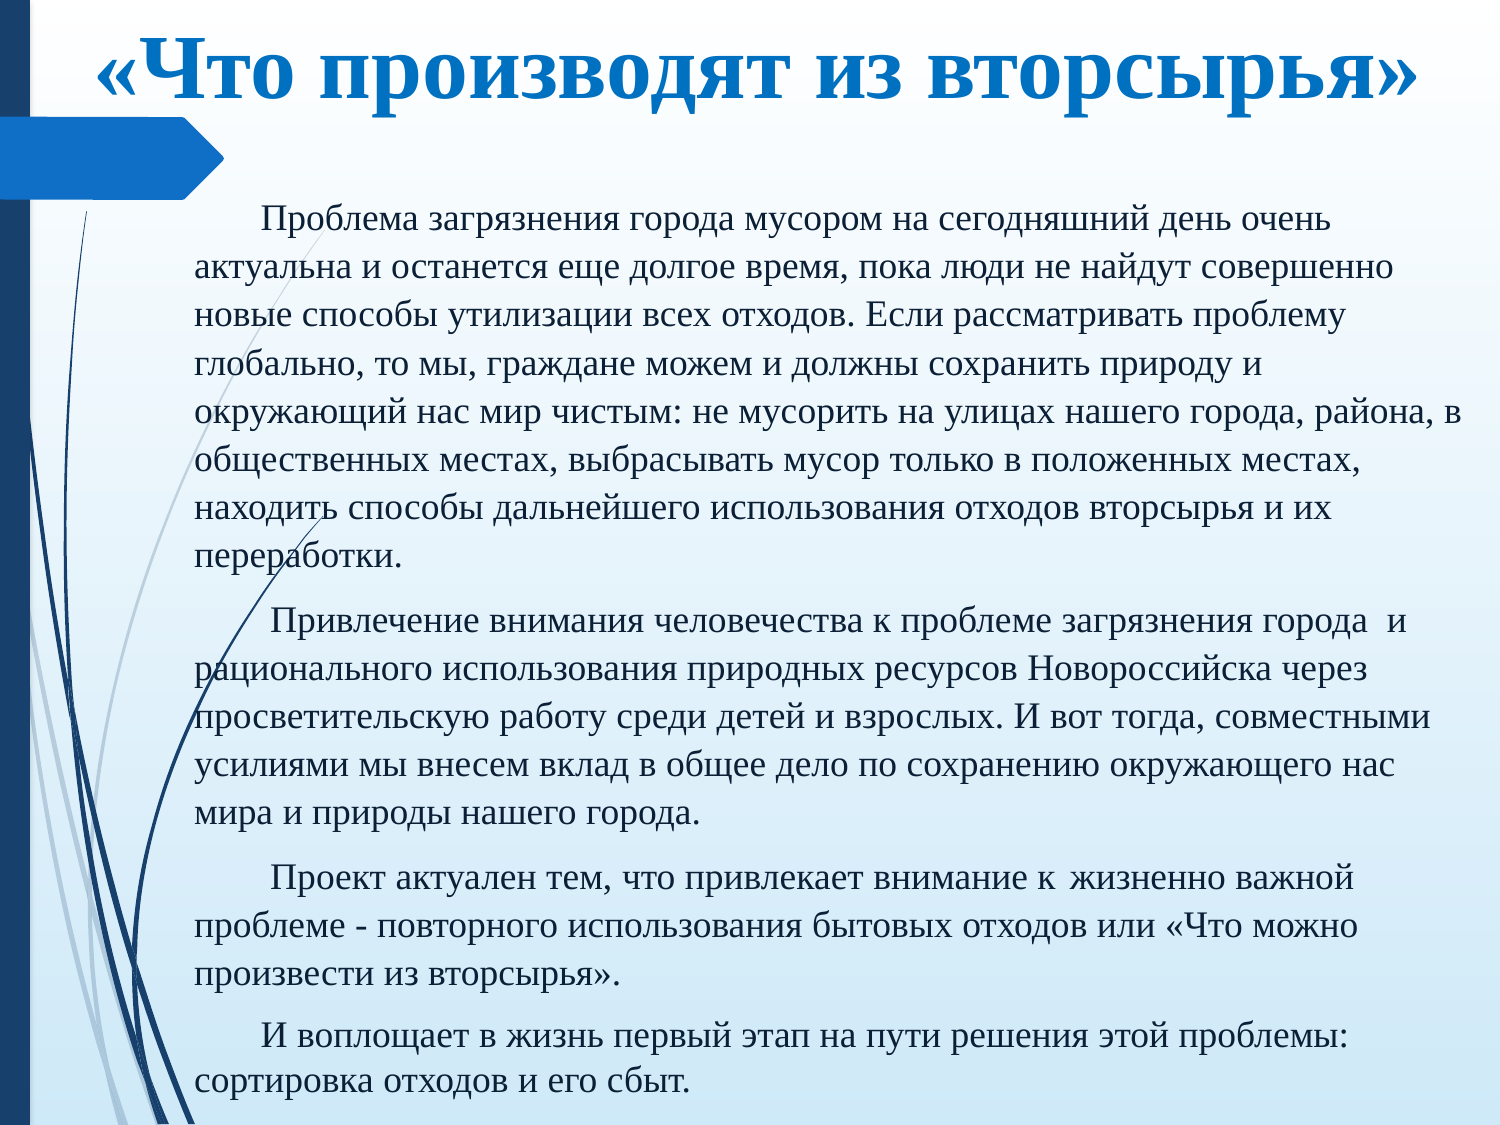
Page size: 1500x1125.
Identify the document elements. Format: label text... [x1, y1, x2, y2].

text_box Проблема загрязнения города мусором на сегодняшний день очень актуальна и останется еще долгое время, пока люди не найдут совершенно новые способы утилизации всех отходов. Если рассматривать проблему глобально, то мы, граждане можем и должны сохранить природу и окружающий нас мир чистым: не мусорить на улицах нашего города, района, в общественных местах, выбрасывать мусор только в положенных местах, находить способы дальнейшего использования отходов вторсырья и их переработки. Привлечение внимания человечества к проблеме загрязнения города и рационального использования природных ресурсов Новороссийска через просветительскую работу среди детей и взрослых. И вот тогда, совместными усилиями мы внесем вклад в общее дело по сохранению окружающего нас мира и природы нашего города. Проект актуален тем, что привлекает внимание к жизненно важной проблеме - повторного использования бытовых отходов или «Что можно произвести из вторсырья». И воплощает в жизнь первый этап на пути решения этой проблемы: сортировка отходов и его сбыт. [179, 182, 1500, 1108]
text_box «Что производят из вторсырья» [78, 0, 1439, 235]
